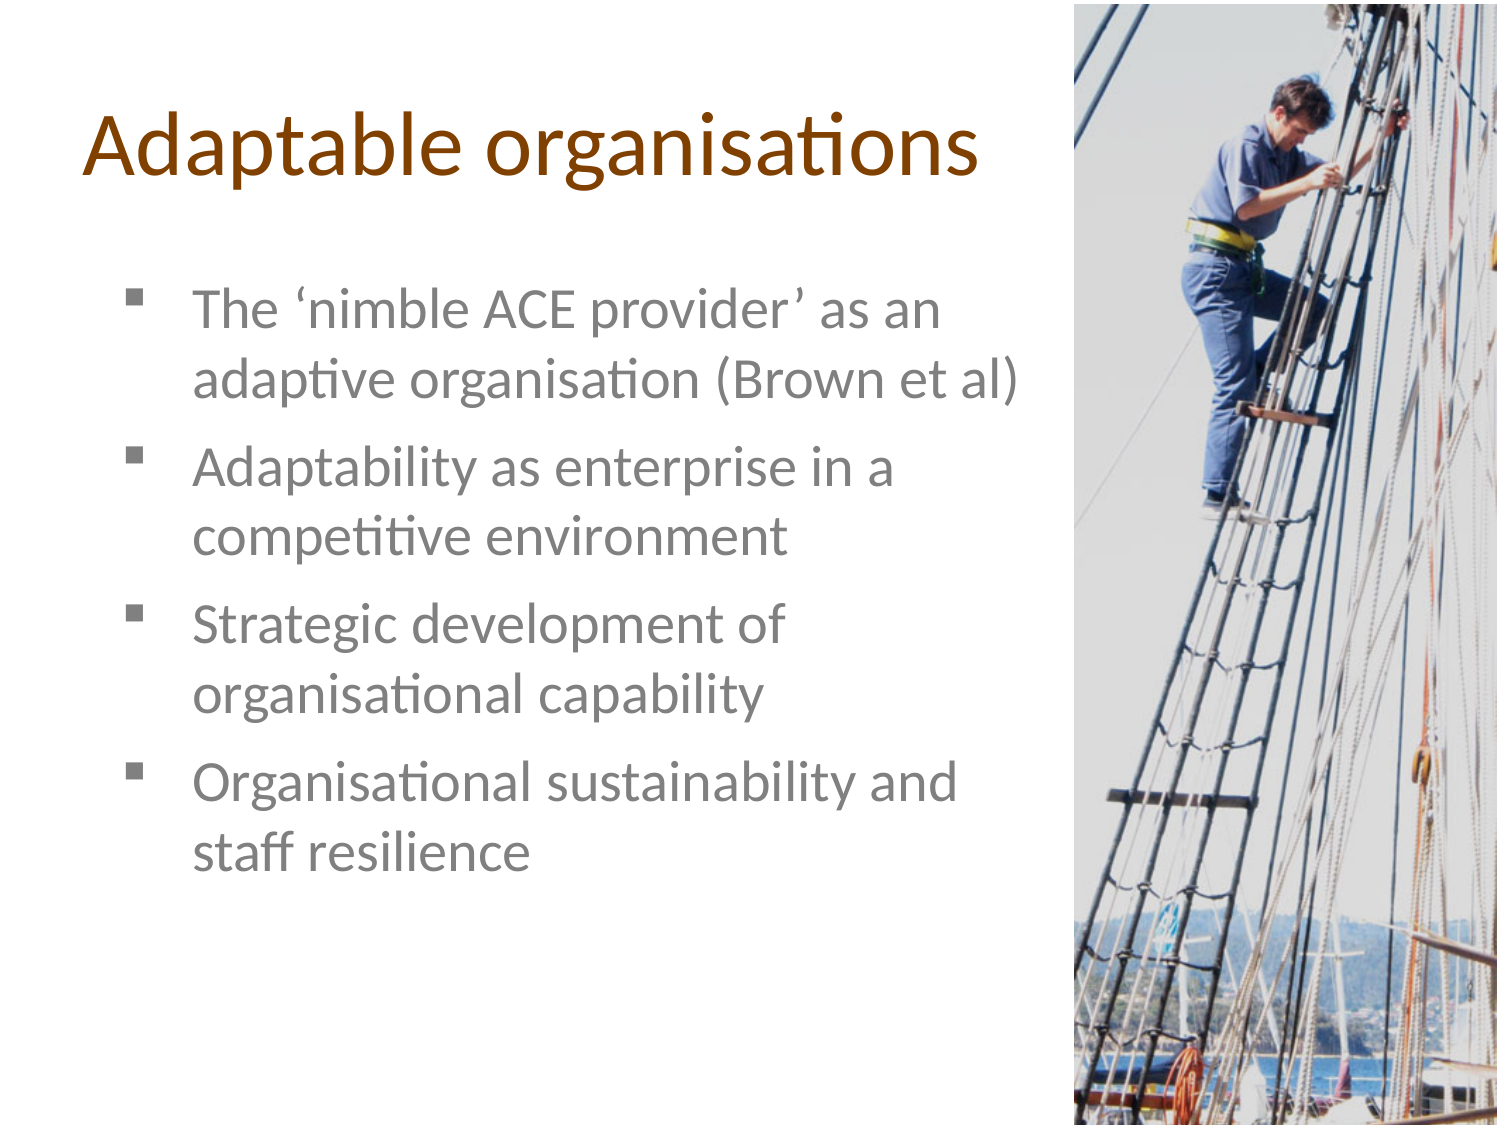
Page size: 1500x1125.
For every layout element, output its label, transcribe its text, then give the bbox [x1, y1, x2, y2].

title Adaptable organisations [53, 45, 1012, 233]
list The ‘nimble ACE provider’ as an adaptive organisation (Brown et al) Adaptability as enterprise in a competitive environment Strategic development of organisational capability Organisational sustainability and staff resilience [75, 262, 1068, 1005]
picture [1073, 4, 1497, 1125]
